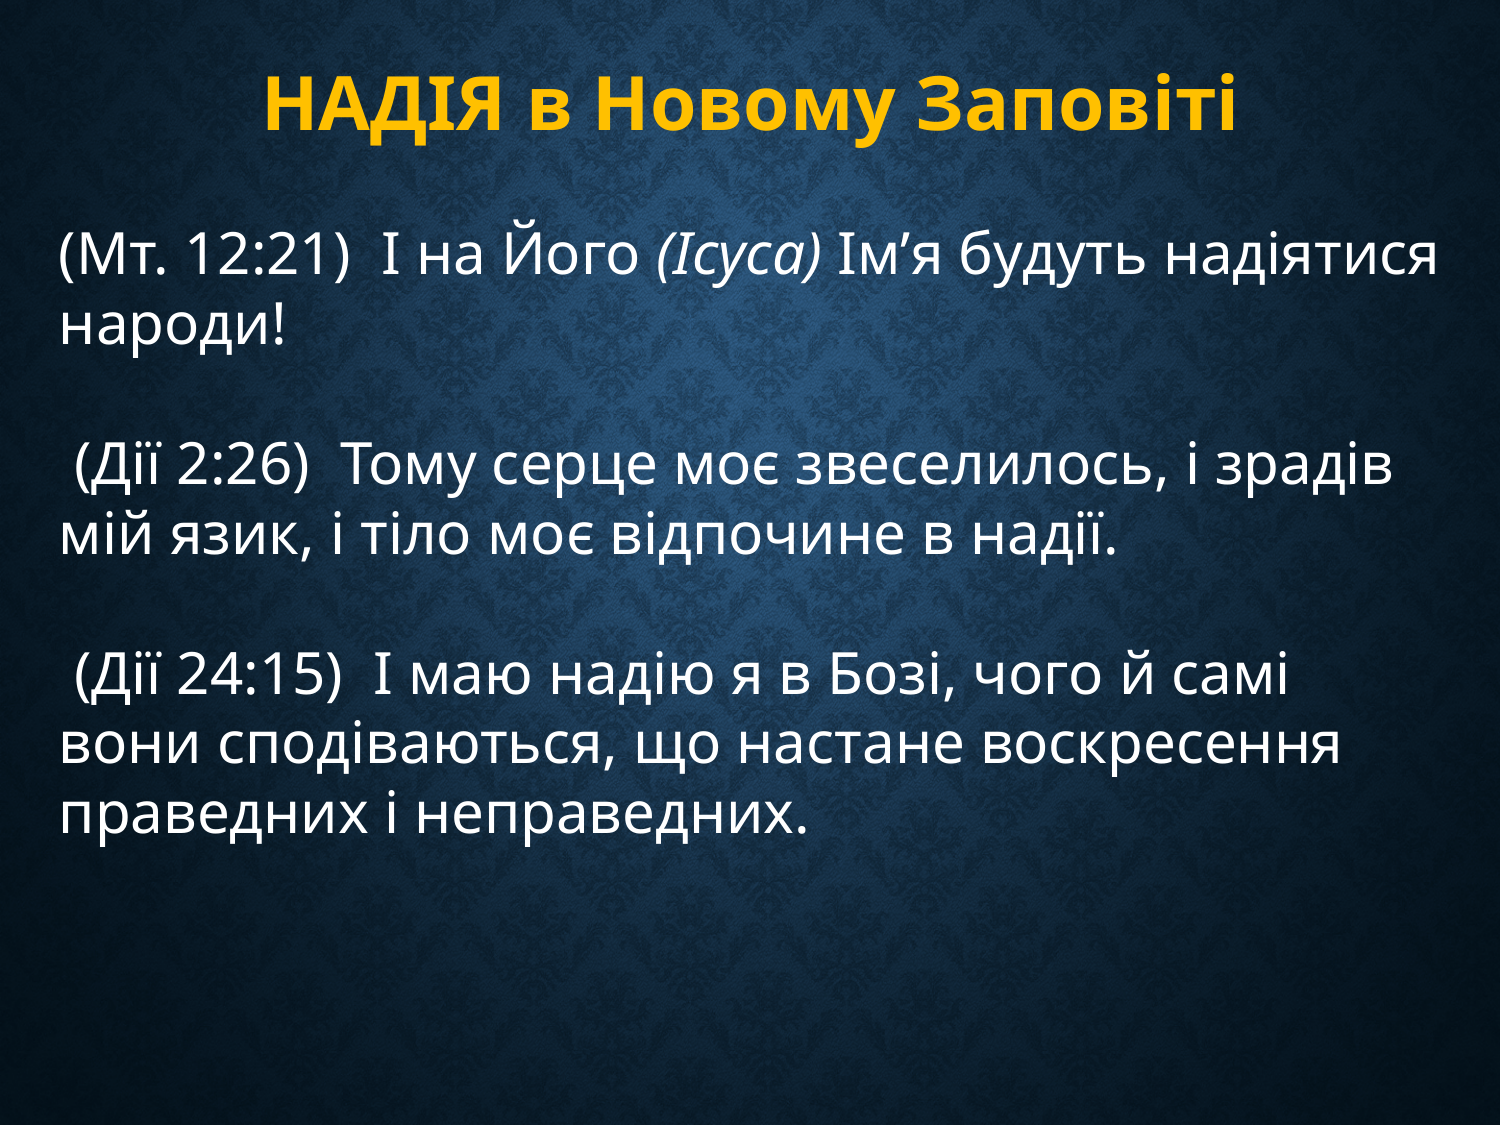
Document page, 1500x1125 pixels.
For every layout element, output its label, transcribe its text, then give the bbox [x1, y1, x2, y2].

text_box НАДІЯ в Новому Заповіті (Mт. 12:21) І на Його (Ісуса) Ім’я будуть надіятися народи! (Дії 2:26) Тому серце моє звеселилось, і зрадів мій язик, і тіло моє відпочине в надії. (Дії 24:15) І маю надію я в Бозі, чого й самі вони сподіваються, що настане воскресення праведних і неправедних. [44, 48, 1458, 1080]
